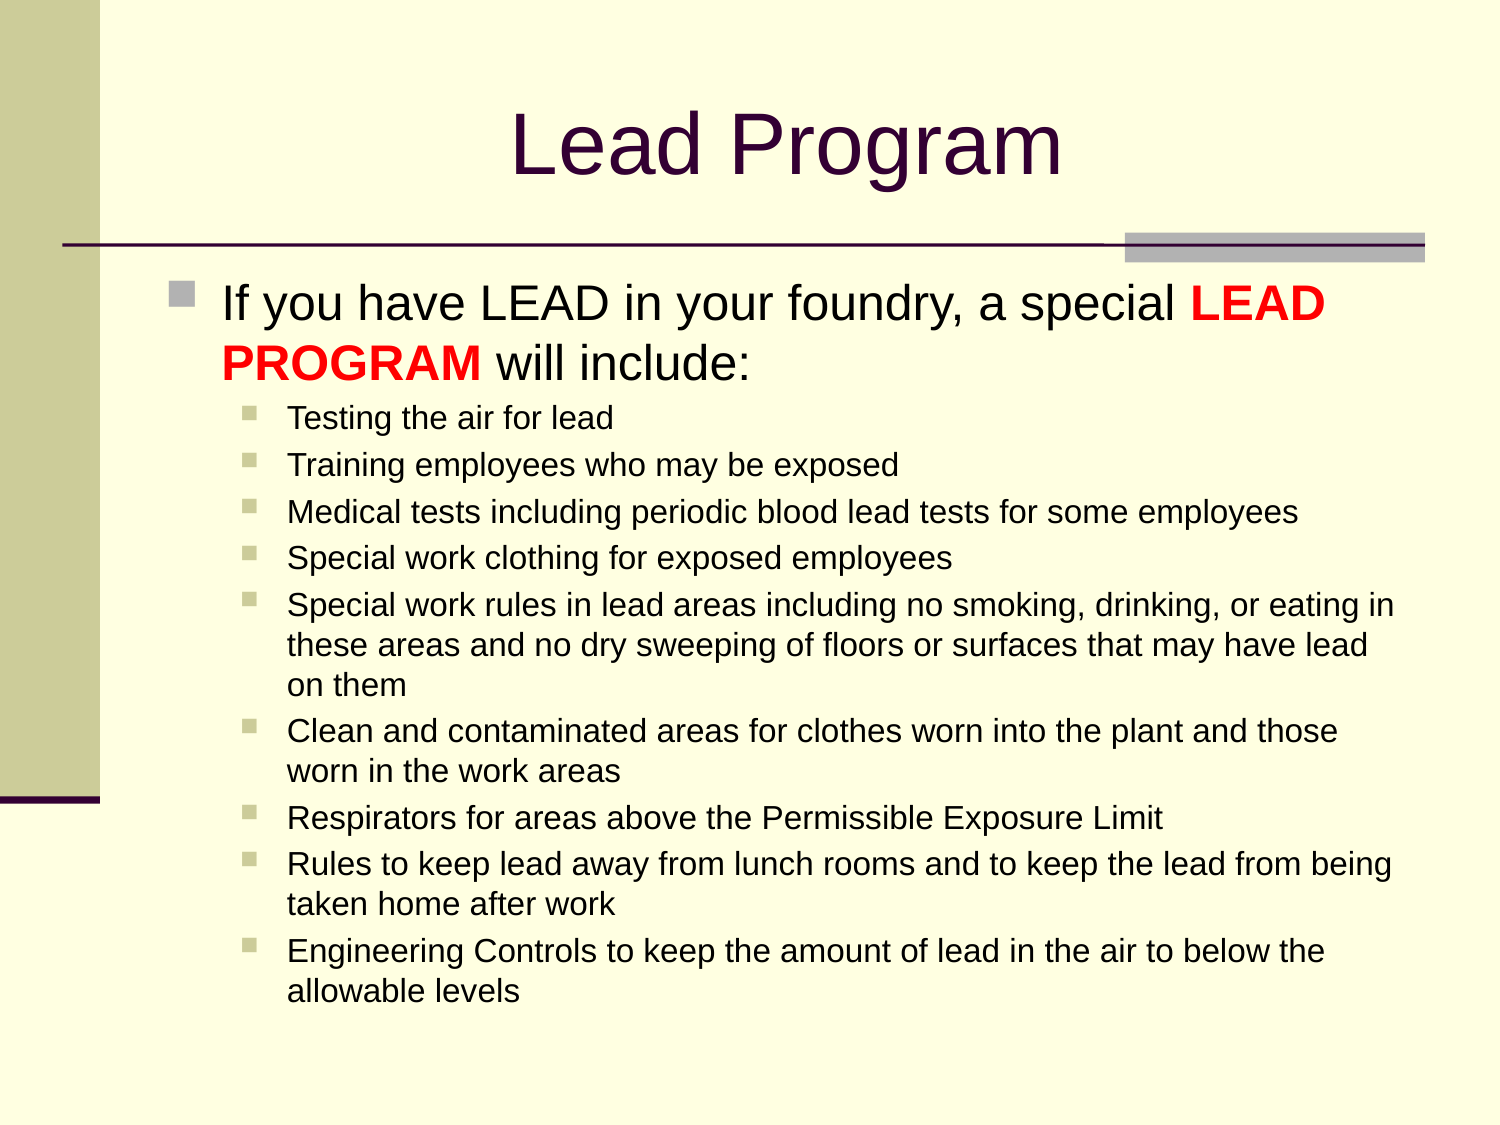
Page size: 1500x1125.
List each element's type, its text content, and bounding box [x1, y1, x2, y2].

title Lead Program [149, 45, 1426, 234]
list If you have LEAD in your foundry, a special LEAD PROGRAM will include: Testing the air for lead Training employees who may be exposed Medical tests including periodic blood lead tests for some employees Special work clothing for exposed employees Special work rules in lead areas including no smoking, drinking, or eating in these areas and no dry sweeping of floors or surfaces that may have lead on them Clean and contaminated areas for clothes worn into the plant and those worn in the work areas Respirators for areas above the Permissible Exposure Limit Rules to keep lead away from lunch rooms and to keep the lead from being taken home after work Engineering Controls to keep the amount of lead in the air to below the allowable levels [149, 262, 1426, 1006]
